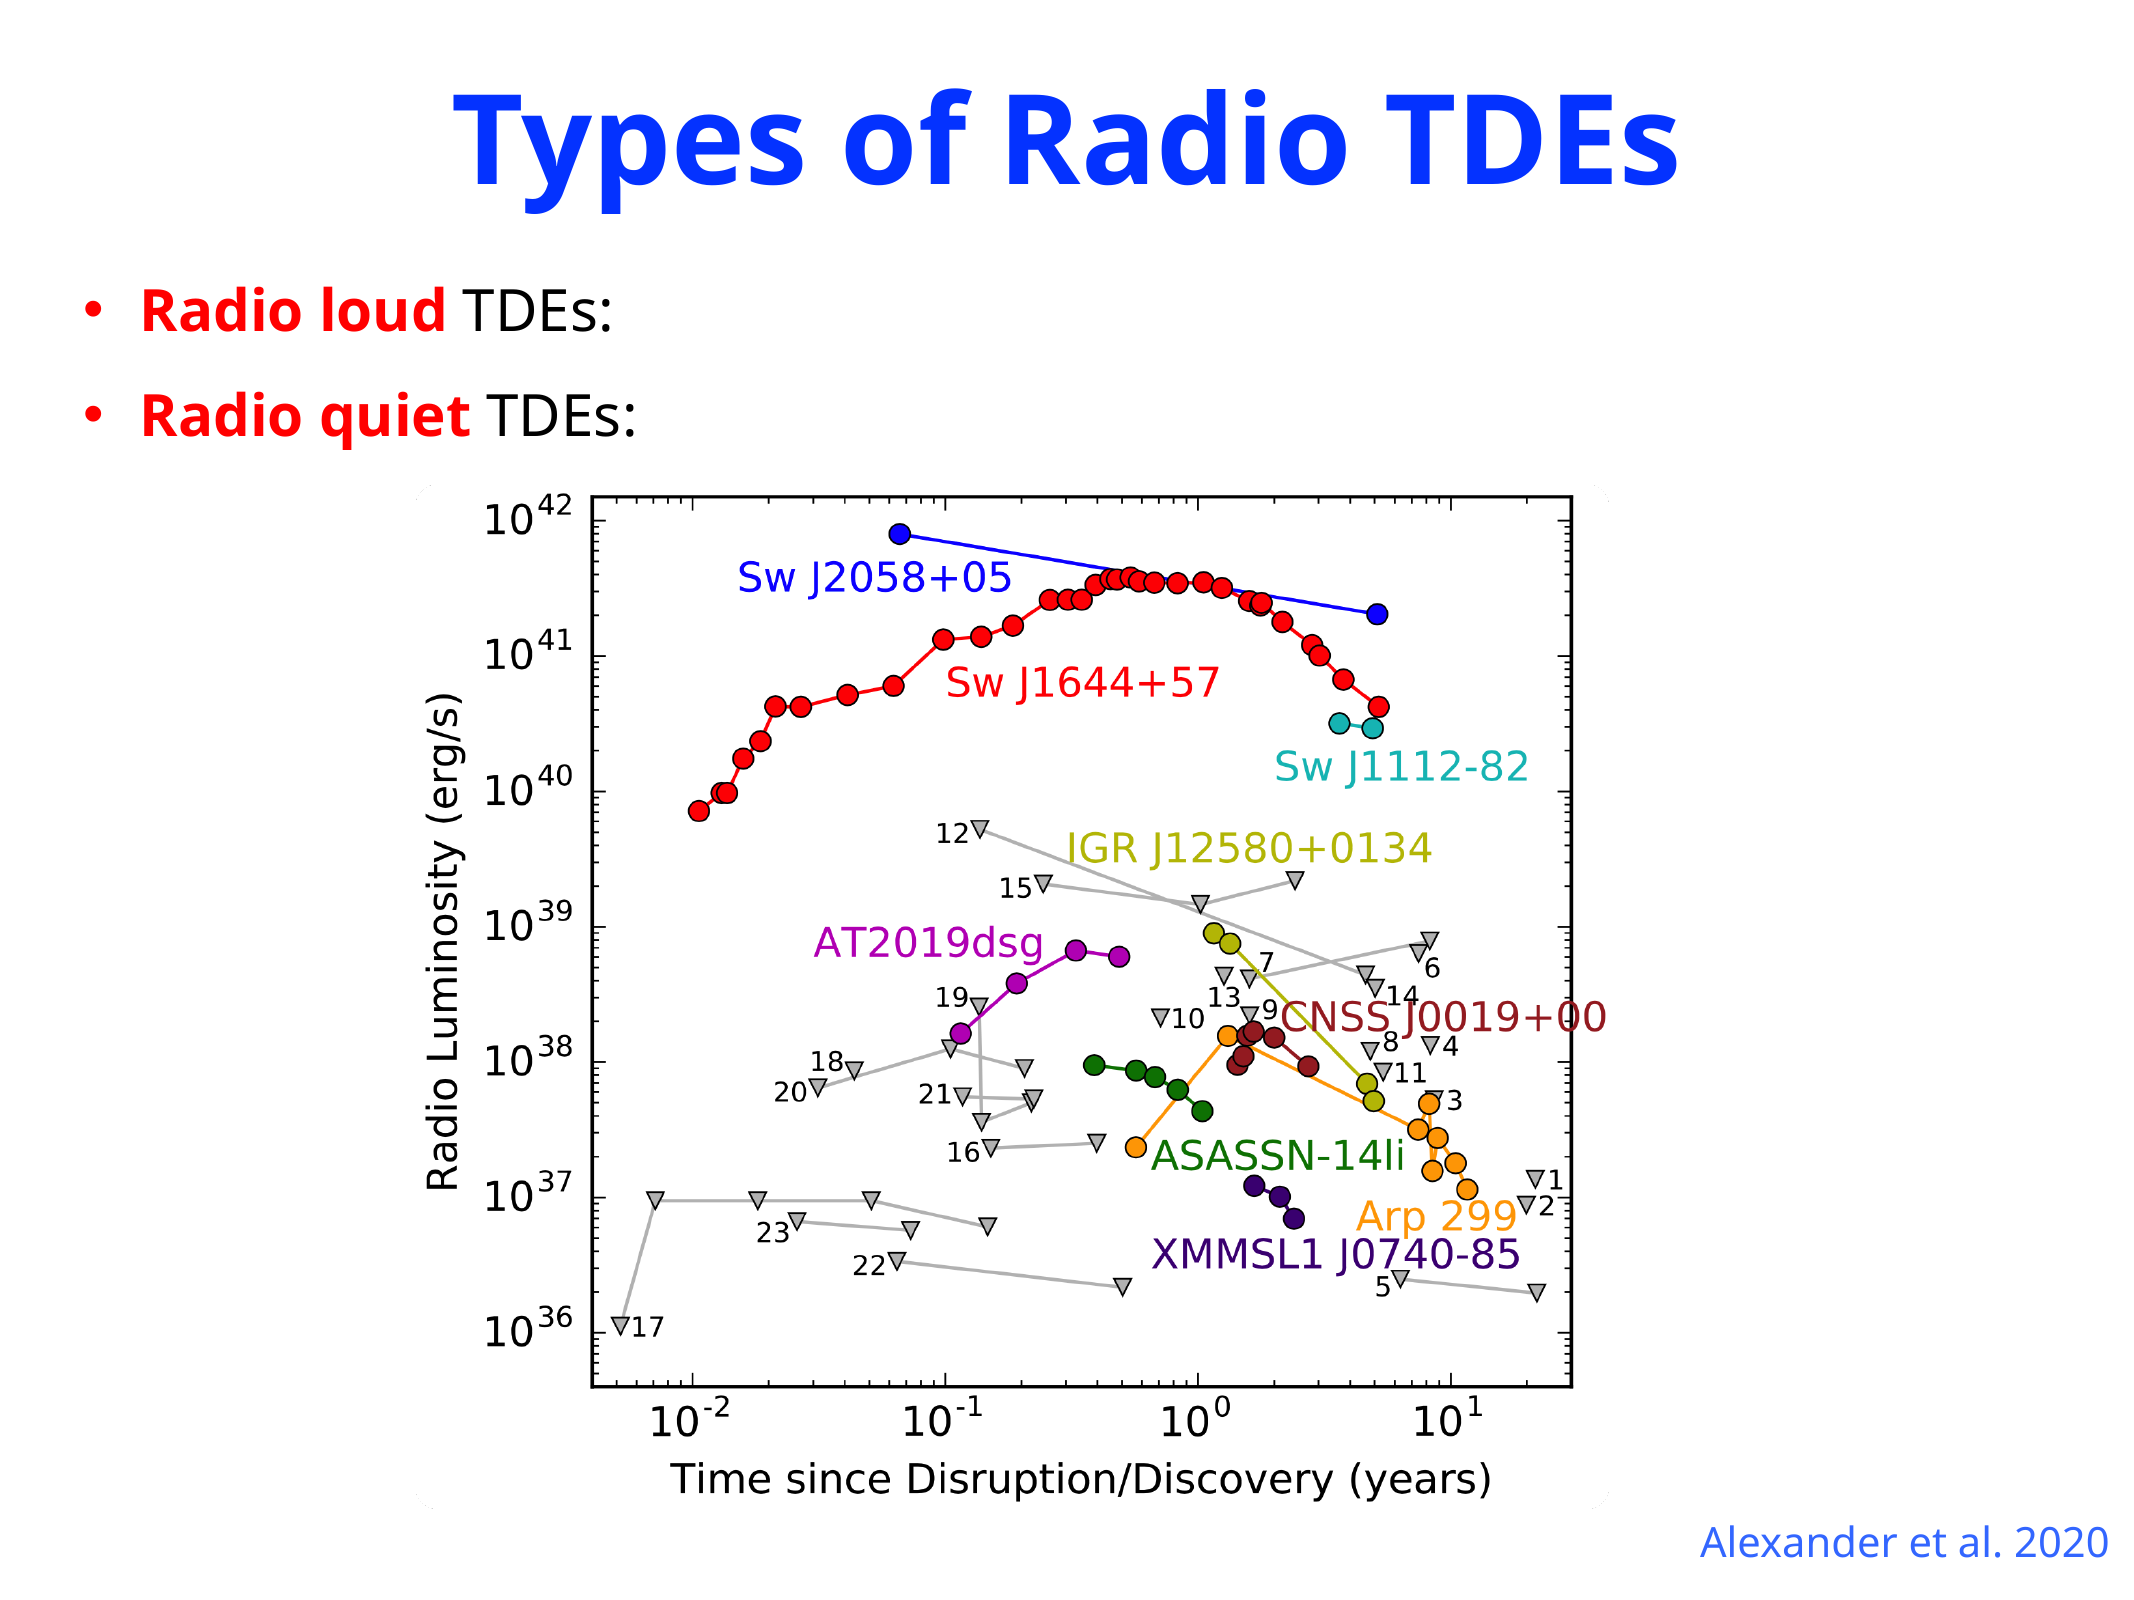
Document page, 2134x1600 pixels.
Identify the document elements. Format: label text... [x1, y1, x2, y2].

picture [414, 484, 1609, 1509]
text_box Alexander et al. 2020 [1685, 1508, 2125, 1574]
title Types of Radio TDEs [0, 0, 2134, 269]
